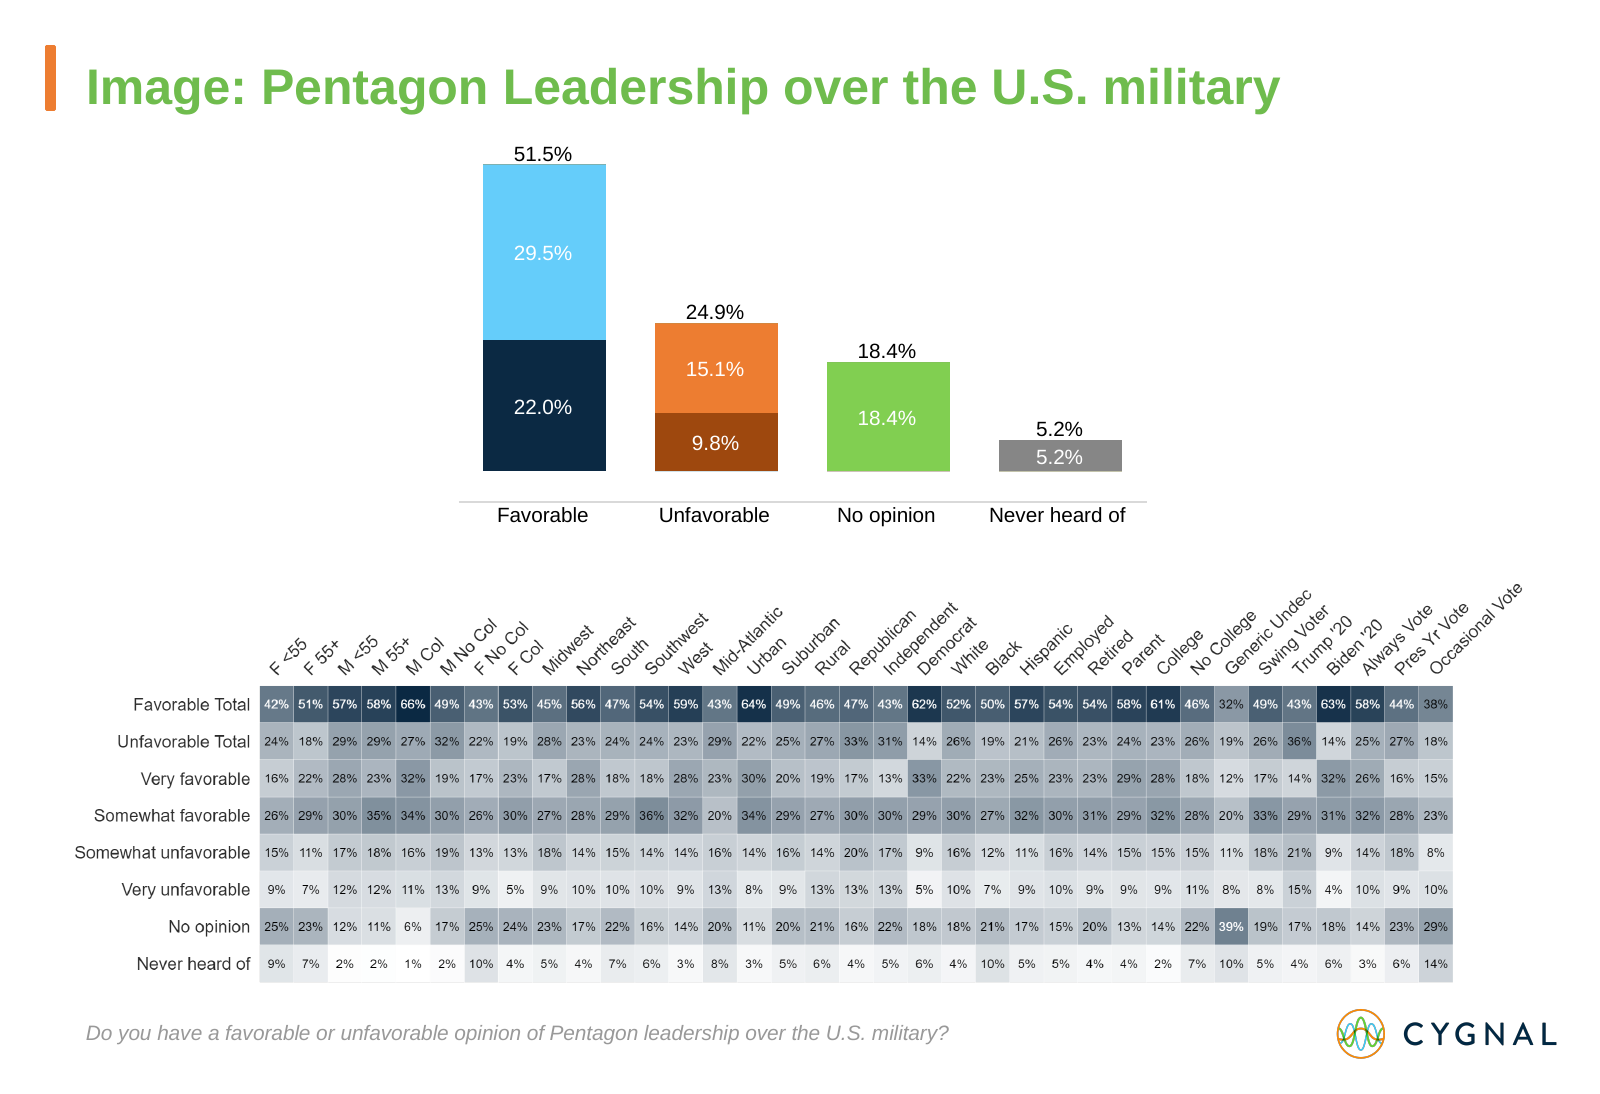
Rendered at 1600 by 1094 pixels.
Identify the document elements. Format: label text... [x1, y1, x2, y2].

text_box [46, 46, 55, 110]
text_box Do you have a favorable or unfavorable opinion of Pentagon leadership over the U.S. military? [85, 1021, 1305, 1046]
picture [54, 562, 1548, 993]
picture [1335, 1007, 1559, 1061]
text_box Image: Pentagon Leadership over the U.S. military [86, 43, 1501, 115]
picture [448, 140, 1152, 532]
